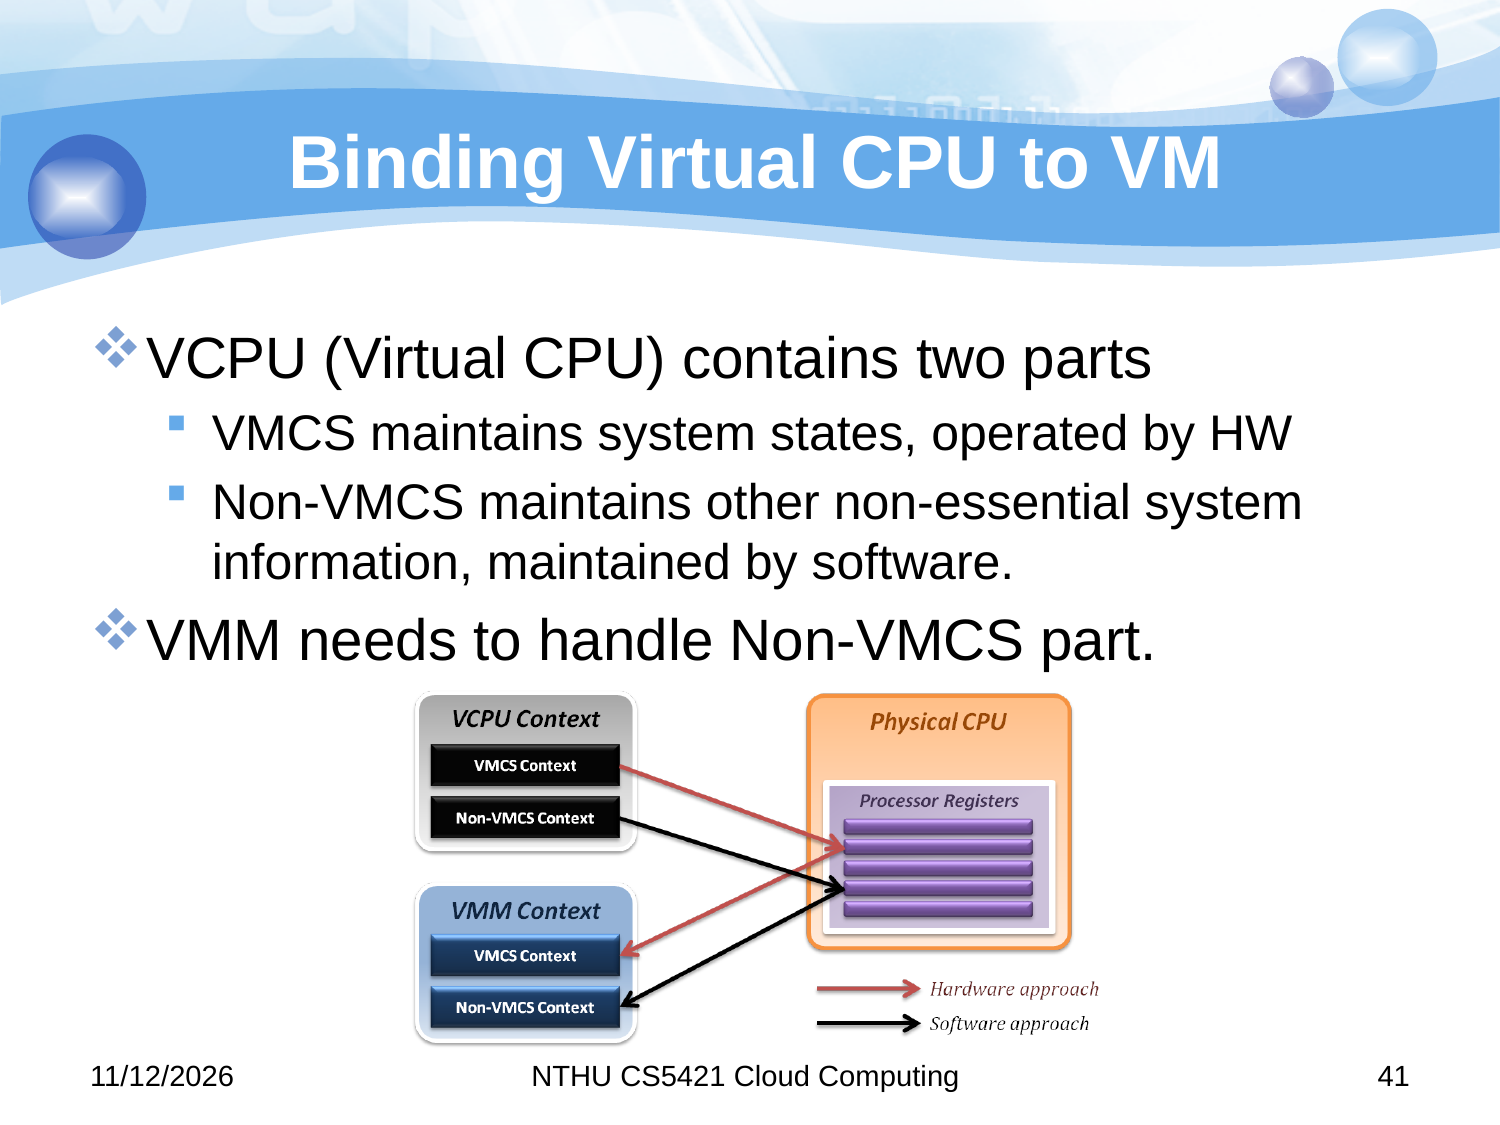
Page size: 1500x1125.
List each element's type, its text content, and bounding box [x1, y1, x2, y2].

footer NTHU CS5421 Cloud Computing [512, 1058, 988, 1103]
picture [409, 687, 1113, 1051]
title Binding Virtual CPU to VM [150, 112, 1363, 205]
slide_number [75, 1050, 425, 1103]
list VCPU (Virtual CPU) contains two parts VMCS maintains system states, operated by HW Non-VMCS maintains other non-essential system information, maintained by software. VMM needs to handle Non-VMCS part. [75, 312, 1438, 688]
picture [0, 0, 1500, 112]
slide_number 41 [1074, 1050, 1425, 1103]
